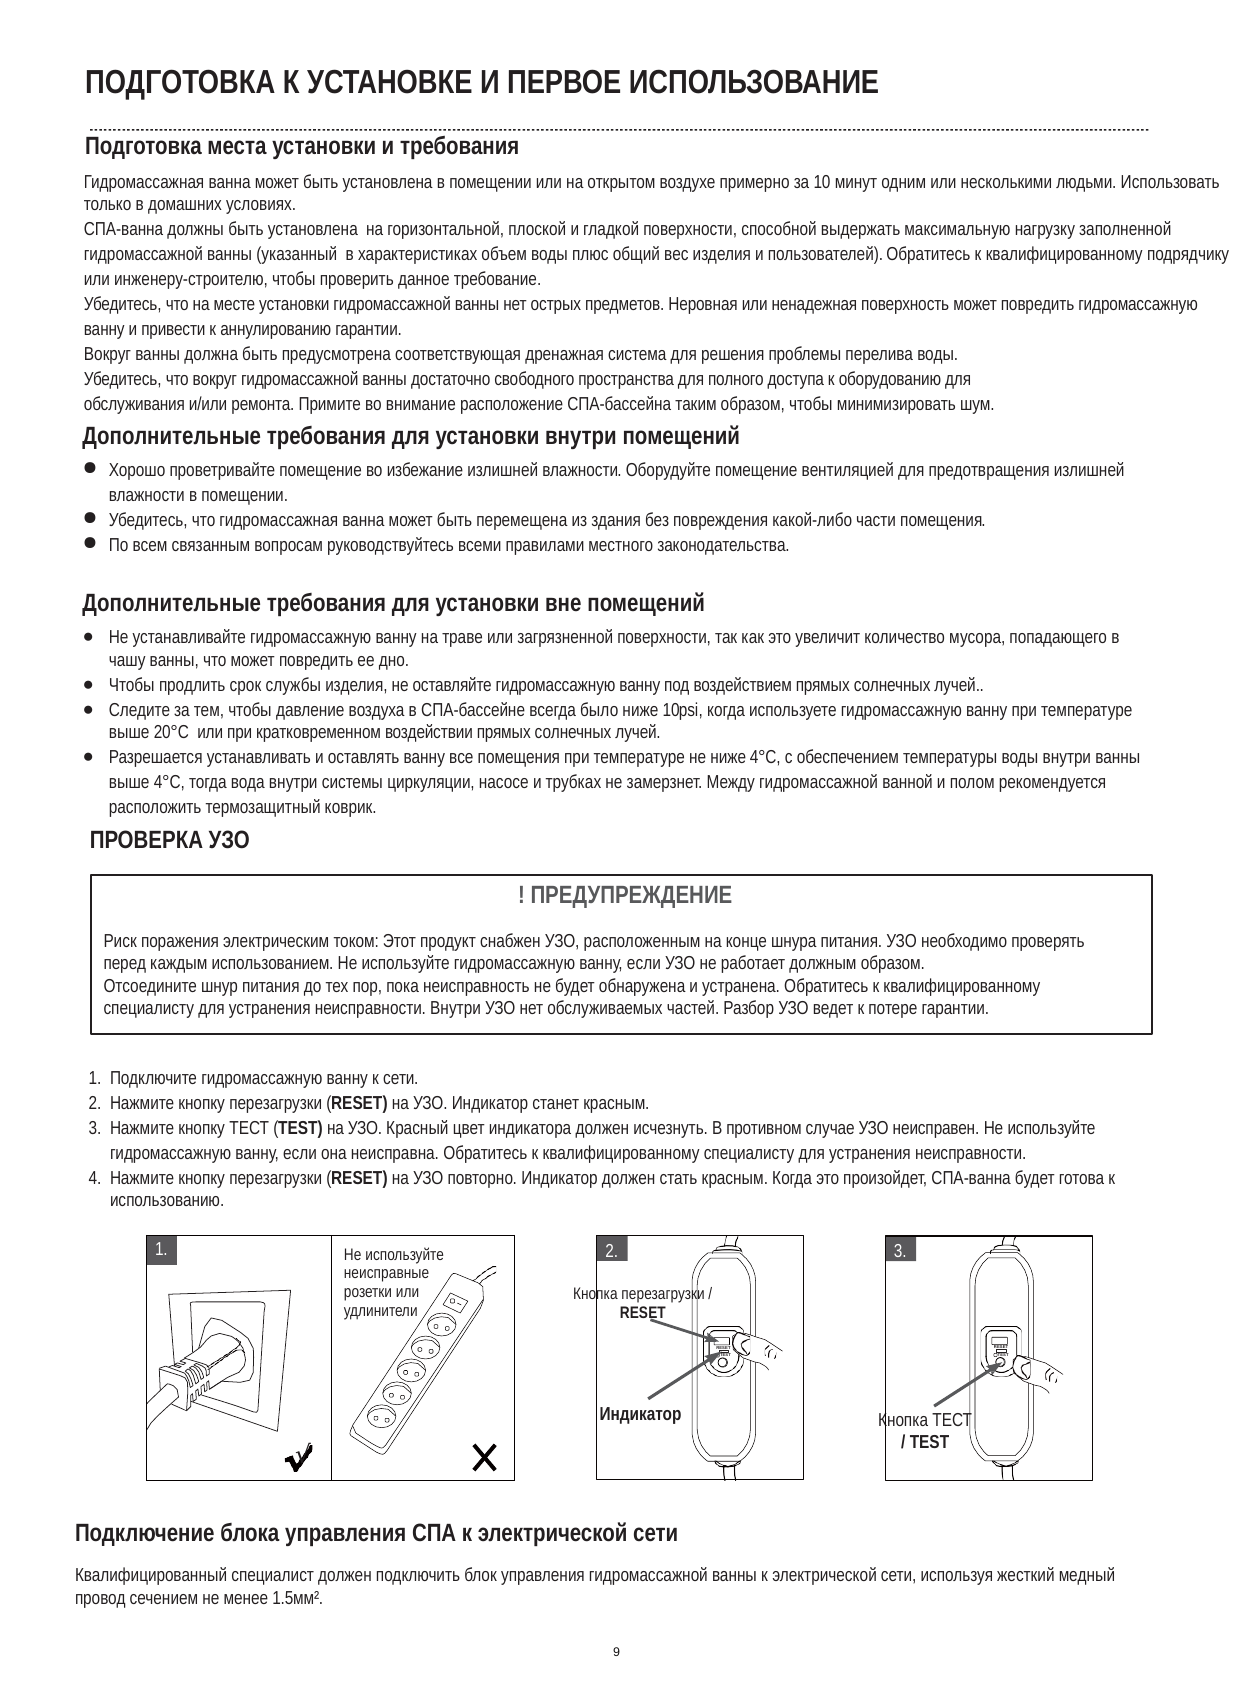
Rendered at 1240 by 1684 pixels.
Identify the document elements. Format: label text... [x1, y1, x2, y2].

table_header 1. [147, 1236, 177, 1265]
text_box Кнопка перезагрузки / RESET [564, 1280, 596, 1323]
text_box ПОДГОТОВКА К УСТАНОВКЕ И ПЕРВОЕ ИСПОЛЬЗОВАНИЕ Подготовка места установки и требования [83, 58, 972, 160]
text_box [596, 1235, 804, 1480]
text_box ! ПРЕДУПРЕЖДЕНИЕ Риск поражения электрическим током: Этот продукт снабжен УЗО, расположенным на конце шнура питания. УЗО необходимо проверять перед каждым использованием. Не используйте гидромассажную ванну, если УЗО не работает должным образом. Отсоедините шнур питания до тех пор, пока неисправность не будет обнаружена и устранена. Обратитесь к квалифицированному специалисту для устранения неисправности. Внутри УЗО нет обслуживаемых частей. Разбор УЗО ведет к потере гарантии. Подключите гидромассажную ванну к сети. Нажмите кнопку перезагрузки (RESET) на УЗО. Индикатор станет красным. Нажмите кнопку ТЕСТ (TEST) на УЗО. Красный цвет индикатора должен исчезнуть. В противном случае УЗО неисправен. Не используйте гидромассажную ванну, если она неисправна. Обратитесь к квалифицированному специалисту для устранения неисправности. Нажмите кнопку перезагрузки (RESET) на УЗО повторно. Индикатор должен стать красным. Когда это произойдет, СПА-ванна будет готова к использованию. [86, 876, 1158, 1211]
text_box Кнопка ТЕСТ / TEST [877, 1405, 885, 1453]
table_header [177, 1236, 331, 1265]
text_box [885, 1236, 1093, 1481]
text_box Гидромассажная ванна может быть установлена в помещении или на открытом воздухе примерно за 10 минут одним или несколькими людьми. Использовать только в домашних условиях. СПА-ванна должны быть установлена на горизонтальной, плоской и гладкой поверхности, способной выдержать максимальную нагрузку заполненной гидромассажной ванны (указанный в характеристиках объем воды плюс общий вес изделия и пользователей). Обратитесь к квалифицированному подрядчику или инженеру-строителю, чтобы проверить данное требование. Убедитесь, что на месте установки гидромассажной ванны нет острых предметов. Неровная или ненадежная поверхность может повредить гидромассажную ванну и привести к аннулированию гарантии. Вокруг ванны должна быть предусмотрена соответствующая дренажная система для решения проблемы перелива воды. Убедитесь, что вокруг гидромассажной ванны достаточно свободного пространства для полного доступа к оборудованию для обслуживания и/или ремонта. Примите во внимание расположение СПА-бассейна таким образом, чтобы минимизировать шум. [81, 165, 1236, 414]
table_header Не используйте неисправные розетки или удлинители [332, 1236, 514, 1480]
text_box ПРОВЕРКА УЗО [87, 821, 295, 854]
text_box Подключение блока управления СПА к электрической сети Квалифицированный специалист должен подключить блок управления гидромассажной ванны к электрической сети, используя жесткий медный провод сечением не менее 1.5мм². [72, 1514, 1167, 1608]
table_cell √ [147, 1265, 331, 1480]
text_box Дополнительные требования для установки внутри помещений Хорошо проветривайте помещение во избежание излишней влажности. Оборудуйте помещение вентиляцией для предотвращения излишней влажности в помещении. Убедитесь, что гидромассажная ванна может быть перемещена из здания без повреждения какой-либо части помещения. По всем связанным вопросам руководствуйтесь всеми правилами местного законодательства. Дополнительные требования для установки вне помещений Не устанавливайте гидромассажную ванну на траве или загрязненной поверхности, так как это увеличит количество мусора, попадающего в чашу ванны, что может повредить ее дно. Чтобы продлить срок службы изделия, не оставляйте гидромассажную ванну под воздействием прямых солнечных лучей.. Следите за тем, чтобы давление воздуха в СПА-бассейне всегда было ниже 10psi, когда используете гидромассажную ванну при температуре выше 20°C или при кратковременном воздействии прямых солнечных лучей. Разрешается устанавливать и оставлять ванну все помещения при температуре не ниже 4°C, с обеспечением температуры воды внутри ванны выше 4°C, тогда вода внутри системы циркуляции, насосе и трубках не замерзнет. Между гидромассажной ванной и полом рекомендуется расположить термозащитный коврик. [80, 405, 1158, 817]
text_box 9 [608, 1625, 632, 1659]
